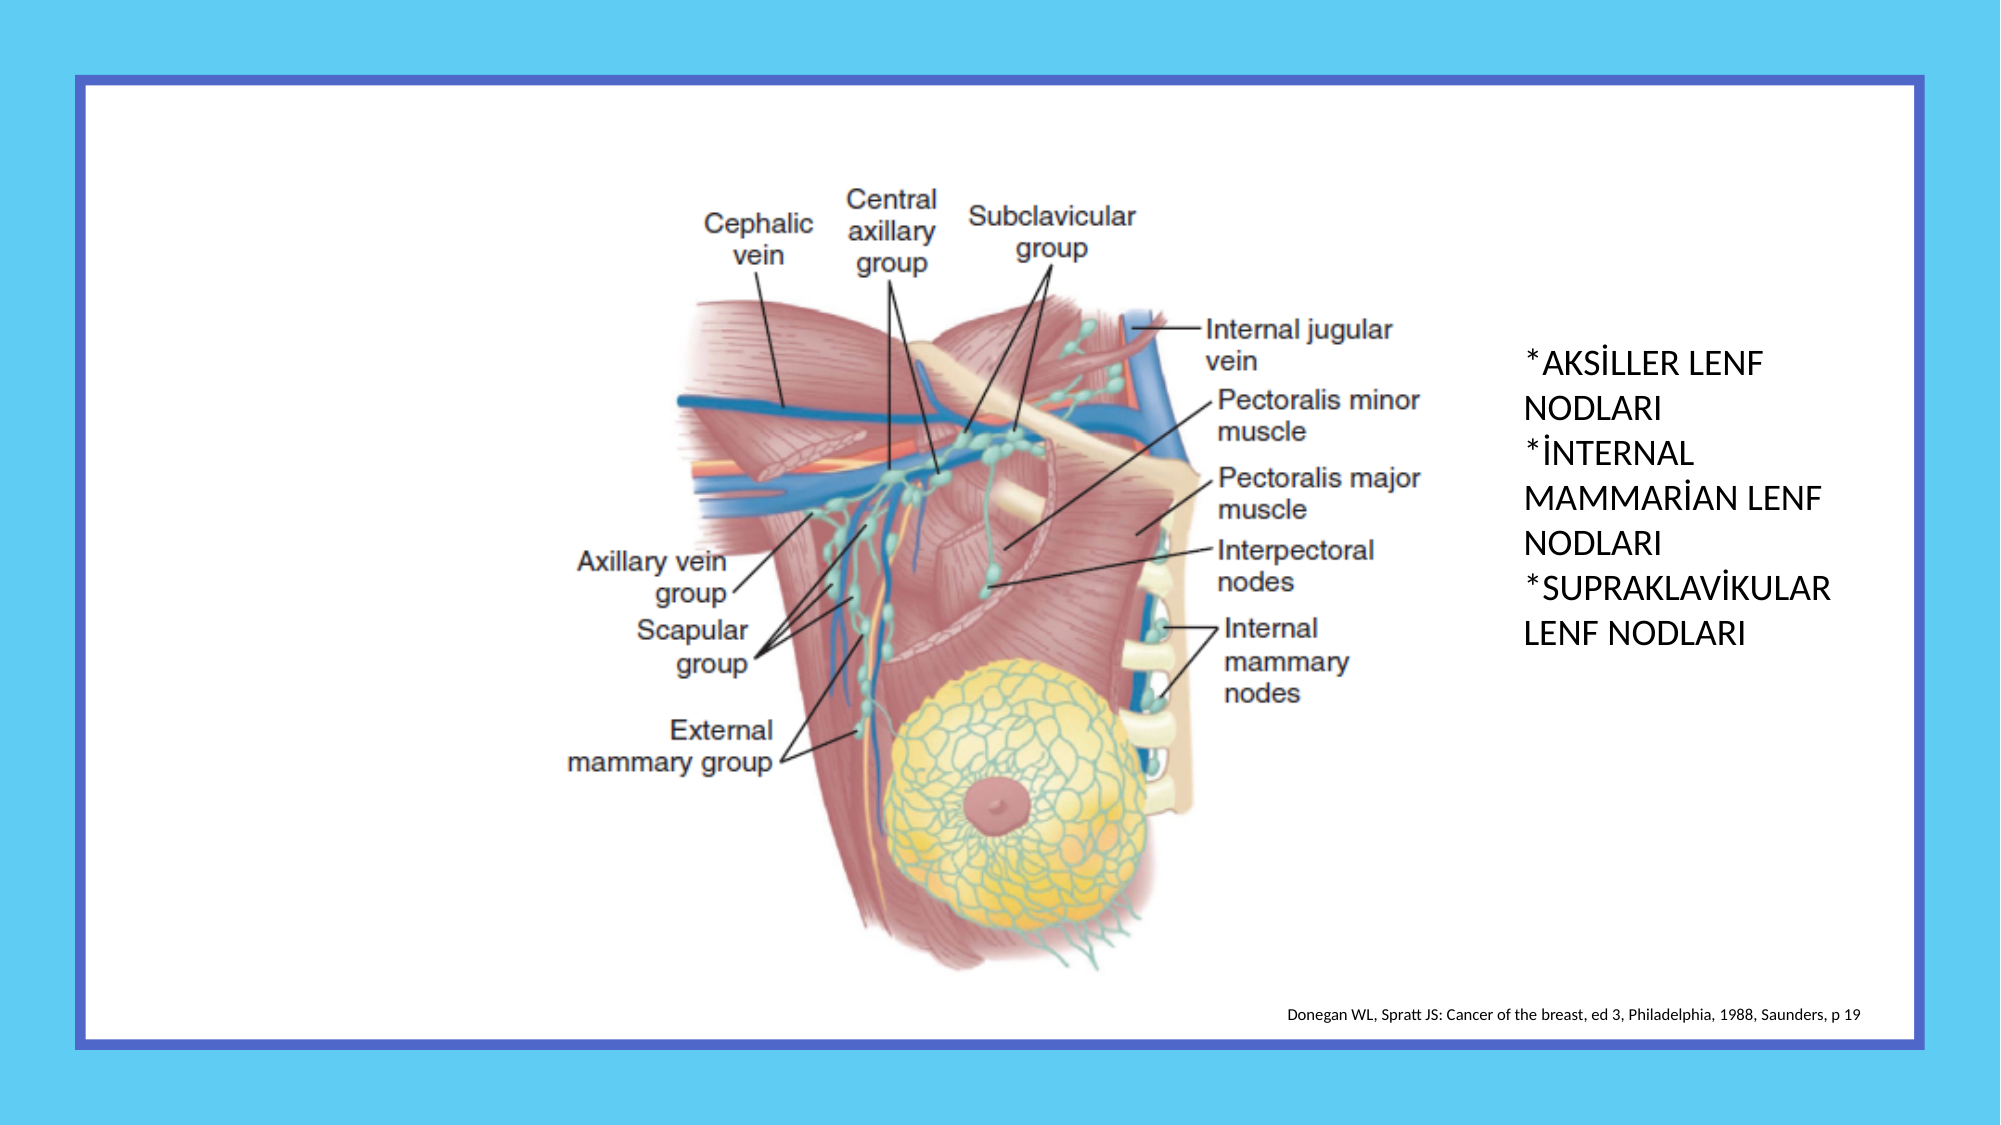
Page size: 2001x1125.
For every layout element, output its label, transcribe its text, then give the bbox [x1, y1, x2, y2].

text_box *AKSİLLER LENF NODLARI *İNTERNAL MAMMARİAN LENF NODLARI *SUPRAKLAVİKULAR LENF NODLARI [1508, 330, 1853, 661]
text_box [74, 74, 1926, 1051]
text_box Donegan WL, Spratt JS: Cancer of the breast, ed 3, Philadelphia, 1988, Saunders, p 19 [1272, 996, 1925, 1032]
text_box [0, 0, 2000, 1125]
text_box [84, 84, 1916, 1041]
picture [558, 148, 1447, 976]
